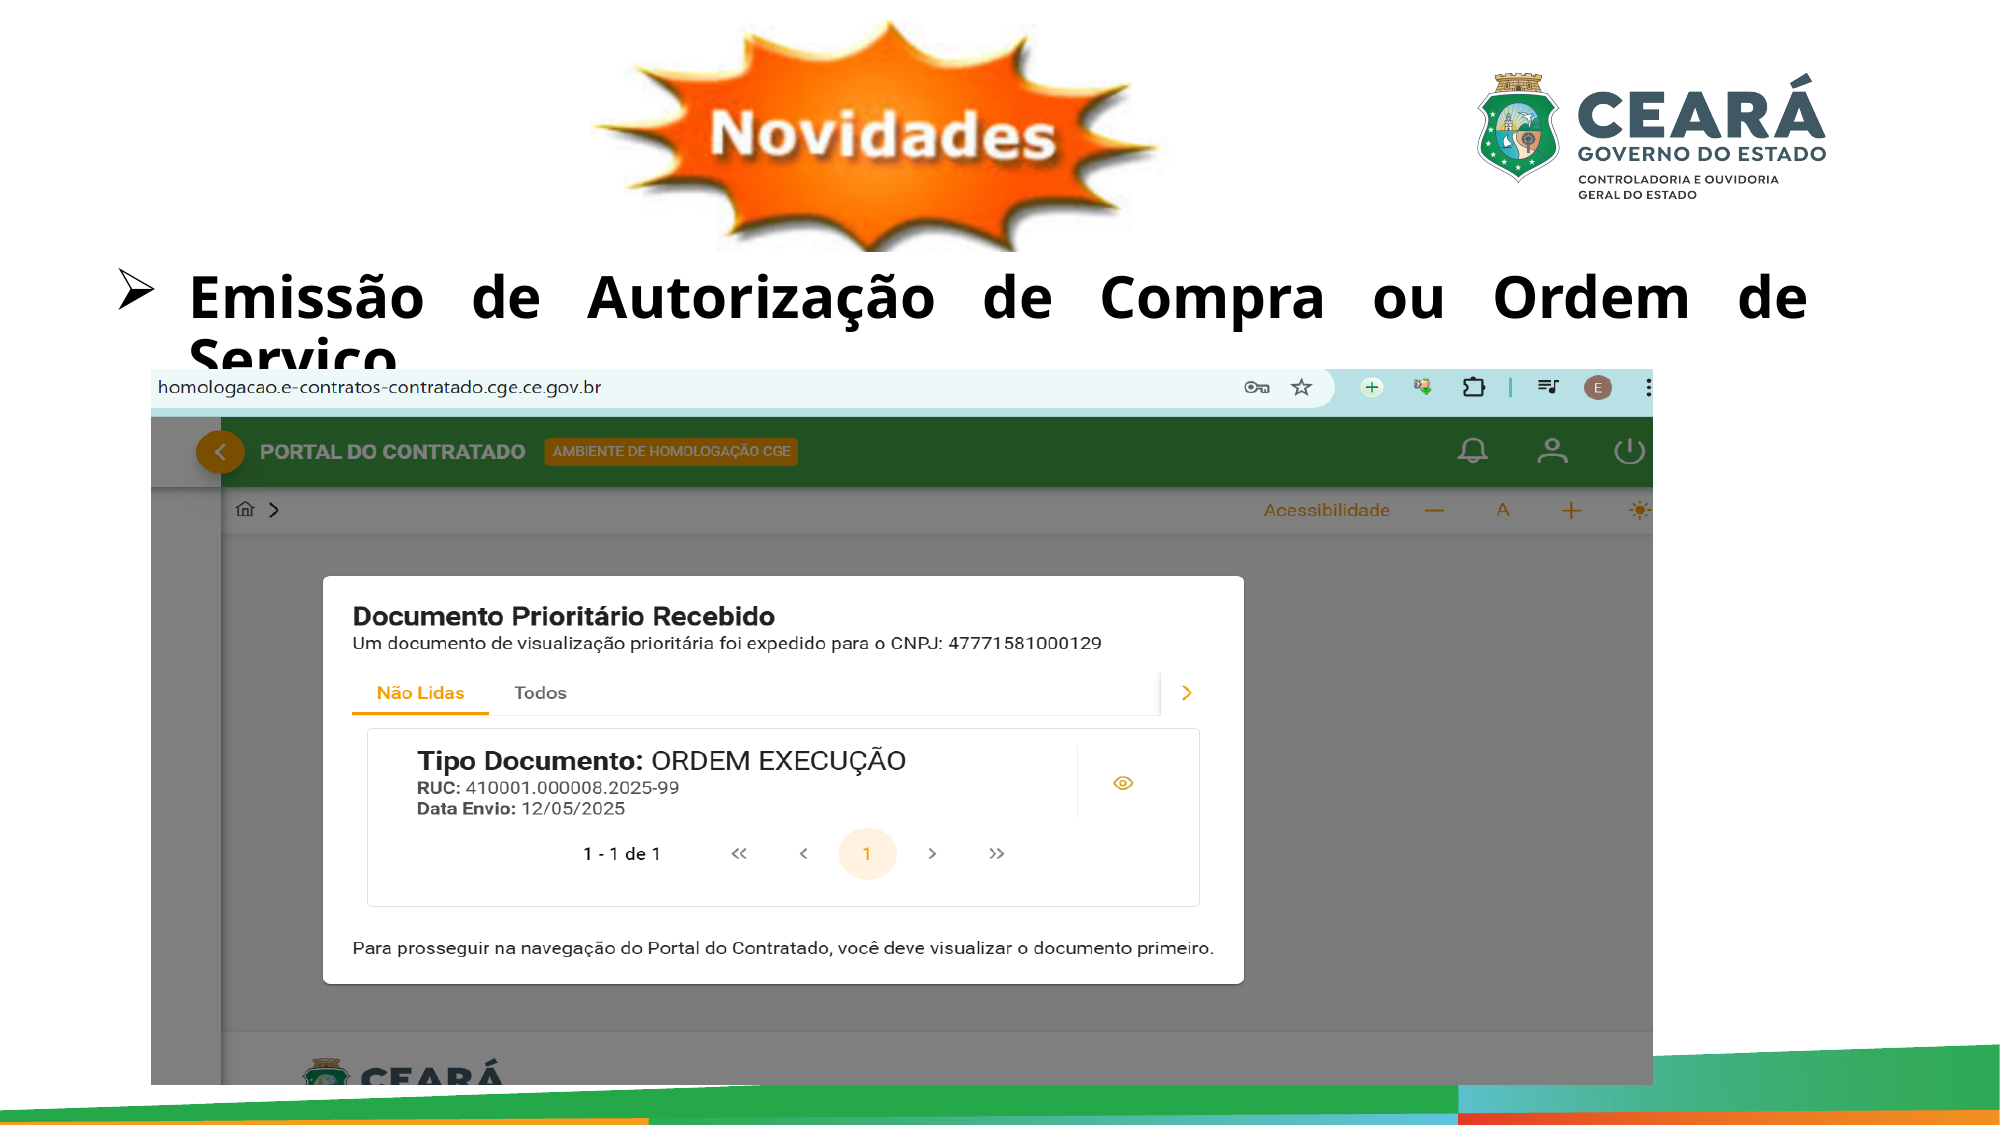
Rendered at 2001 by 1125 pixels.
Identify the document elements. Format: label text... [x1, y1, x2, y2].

picture [1447, 40, 1857, 234]
picture [0, 369, 2000, 1125]
text_box Emissão de Autorização de Compra ou Ordem de Serviço [98, 260, 1825, 1036]
picture [590, 20, 1169, 252]
